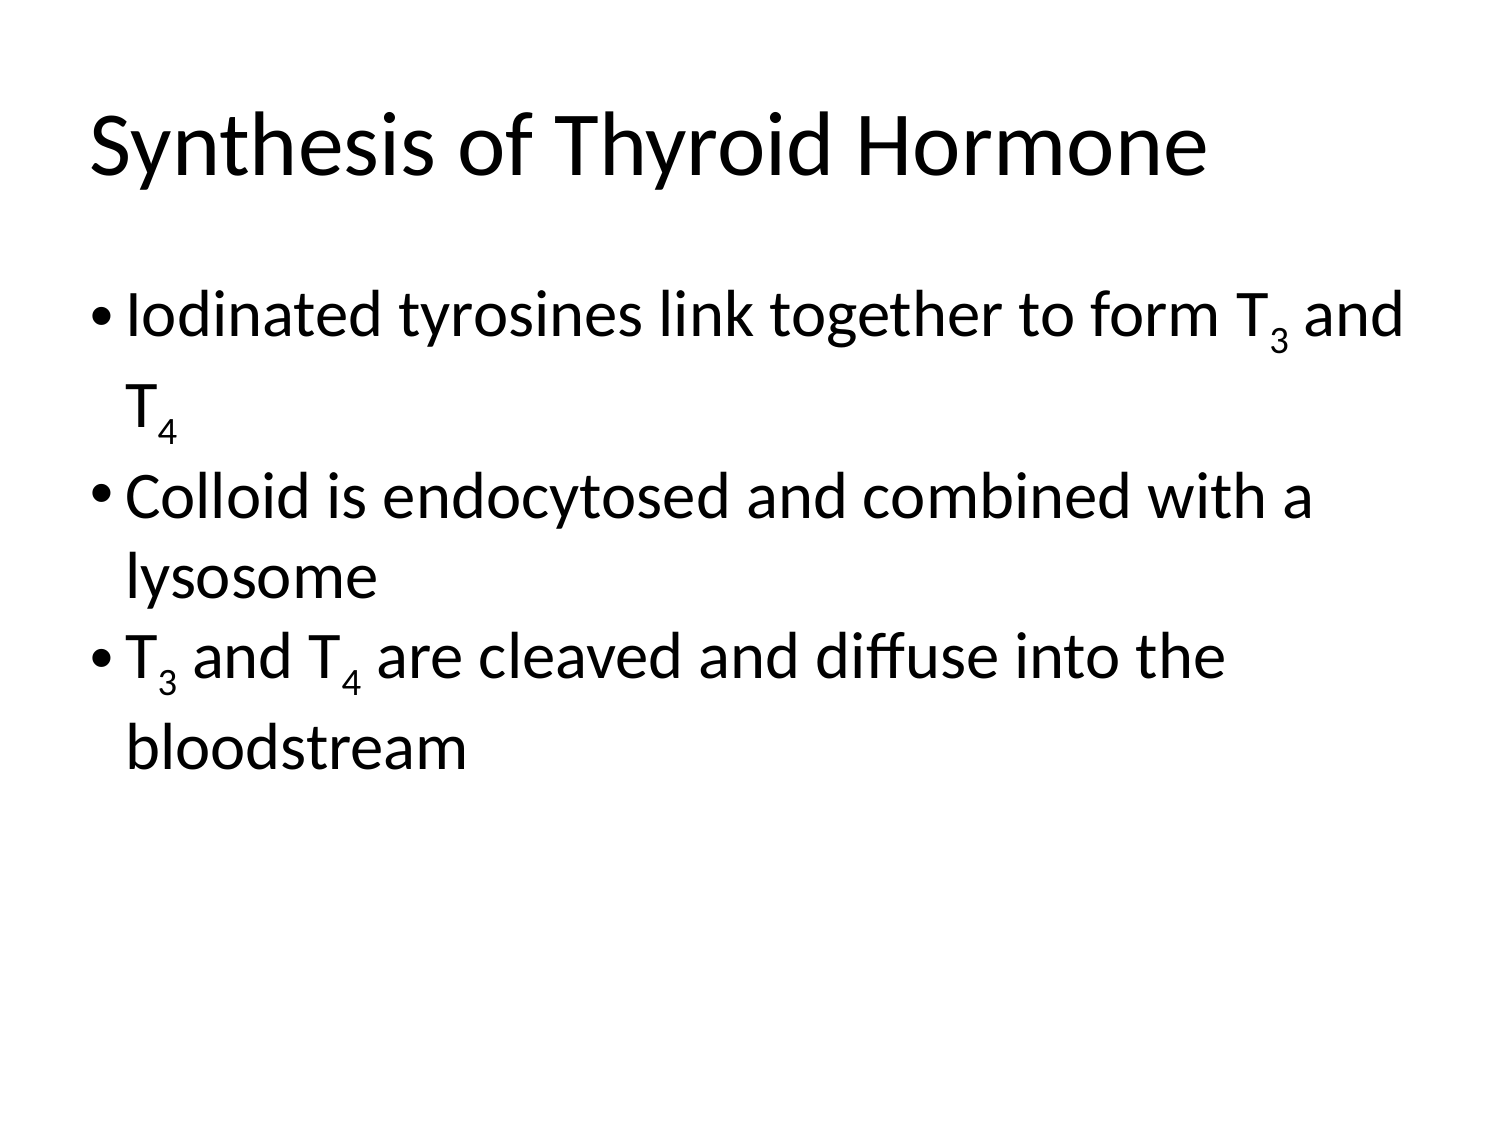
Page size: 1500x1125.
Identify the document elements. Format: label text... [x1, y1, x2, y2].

text_box Iodinated tyrosines link together to form T3 and T4 Colloid is endocytosed and combined with a lysosome T3 and T4 are cleaved and diffuse into the bloodstream [75, 262, 1425, 1005]
text_box Synthesis of Thyroid Hormone [75, 45, 1425, 233]
